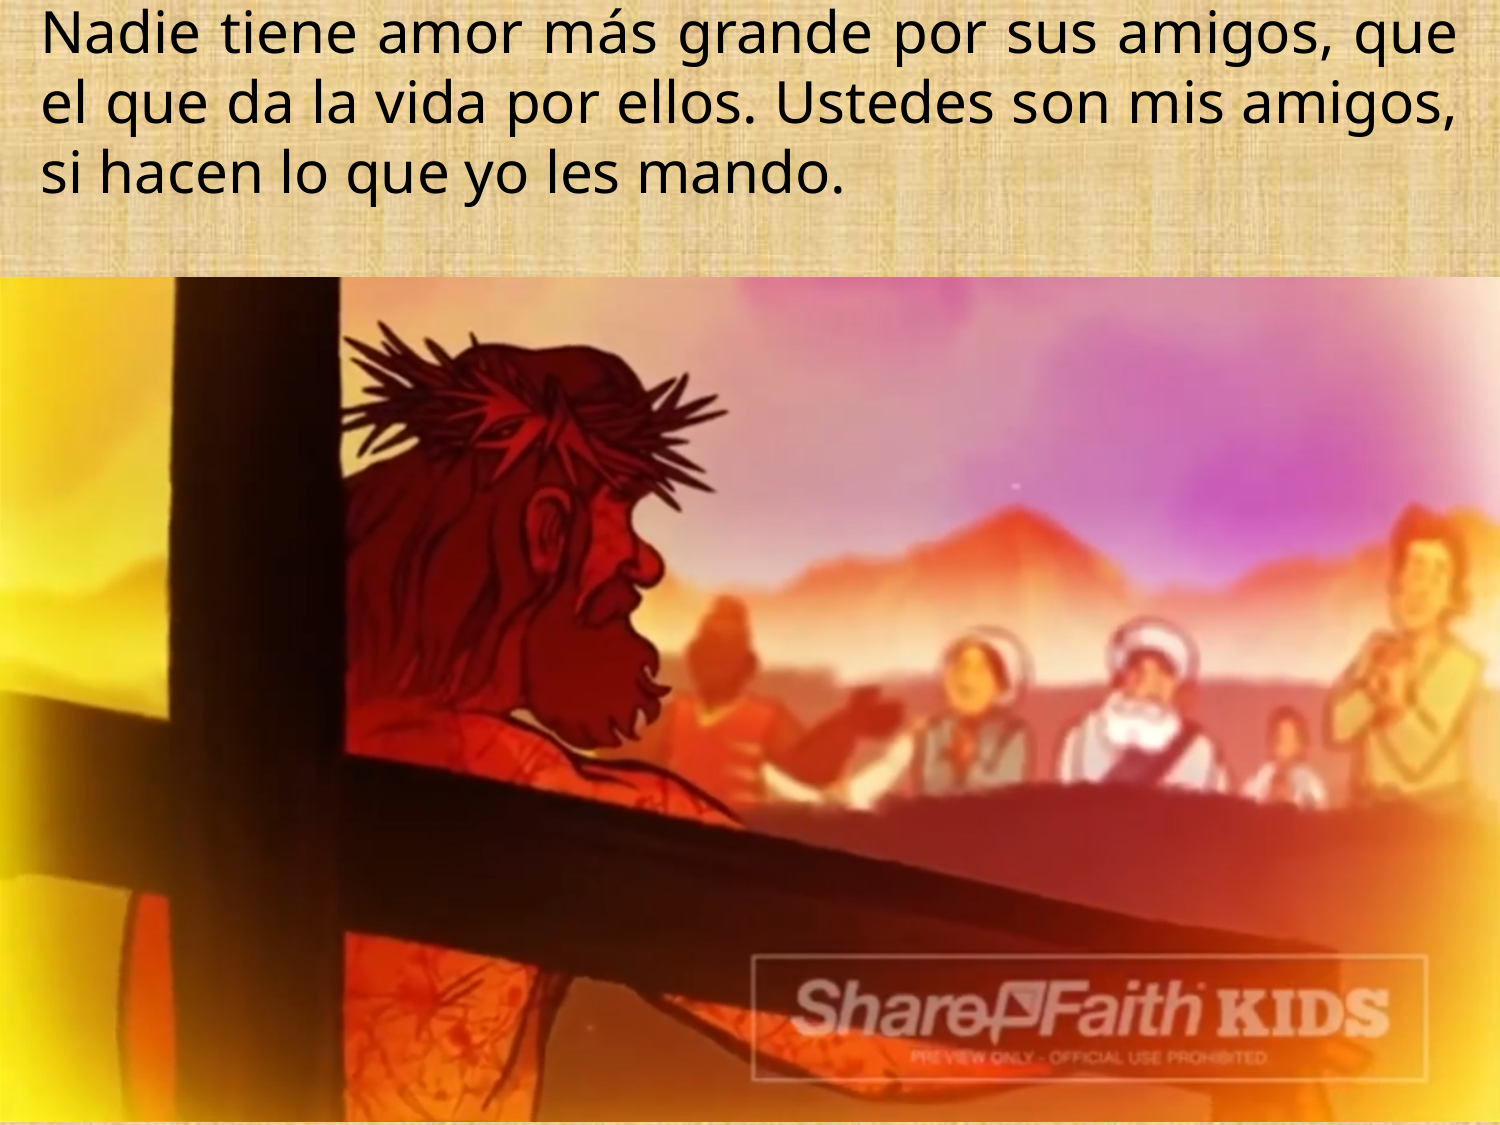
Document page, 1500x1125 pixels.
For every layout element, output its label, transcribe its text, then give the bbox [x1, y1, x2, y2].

text_box Nadie tiene amor más grande por sus amigos, que el que da la vida por ellos. Ustedes son mis amigos, si hacen lo que yo les mando. [25, 0, 1474, 275]
picture [0, 0, 1500, 1125]
